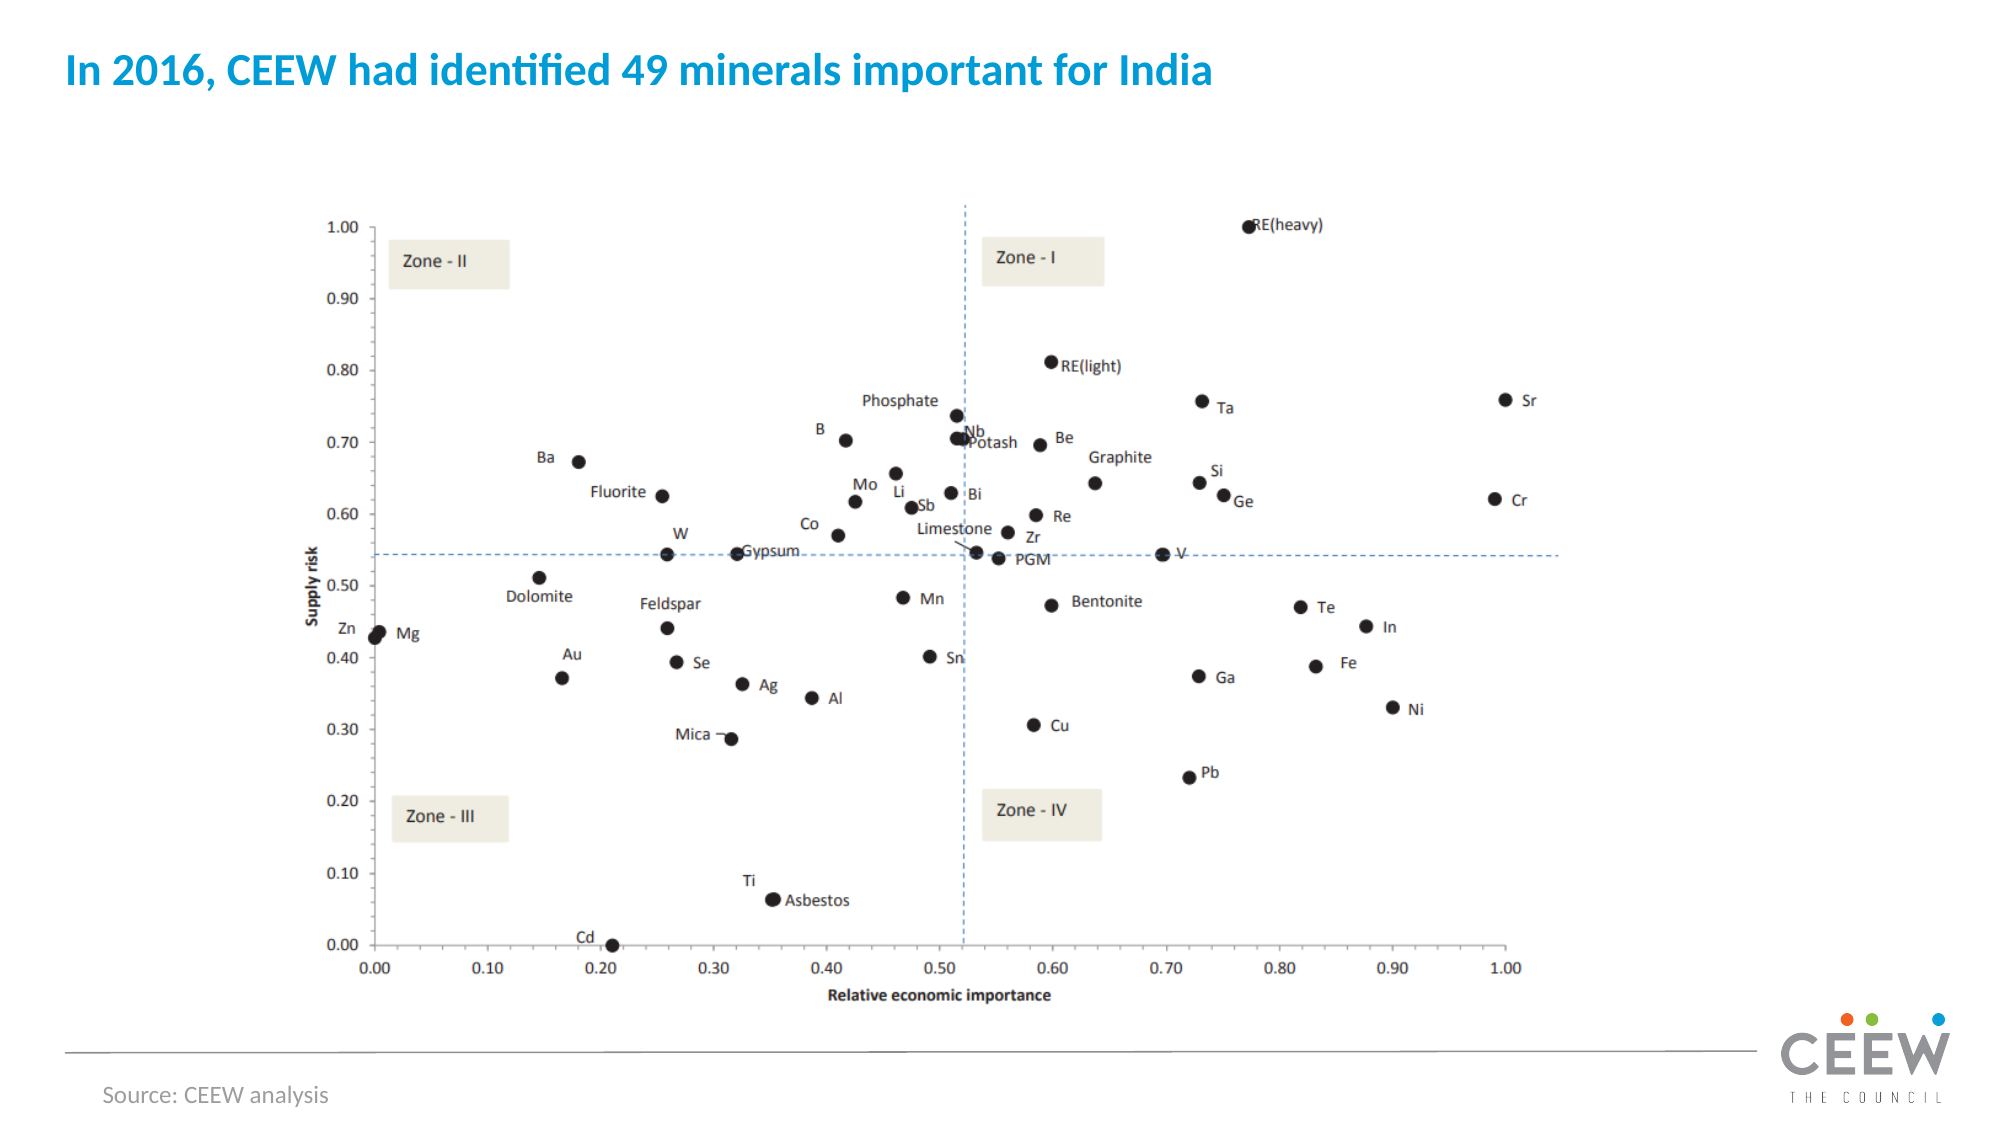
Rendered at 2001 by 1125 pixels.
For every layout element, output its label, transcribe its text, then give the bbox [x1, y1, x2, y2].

title In 2016, CEEW had identified 49 minerals important for India [64, 31, 1916, 163]
list Source: CEEW analysis [64, 1062, 1663, 1125]
picture [281, 195, 1599, 1029]
picture [1781, 1013, 1950, 1103]
